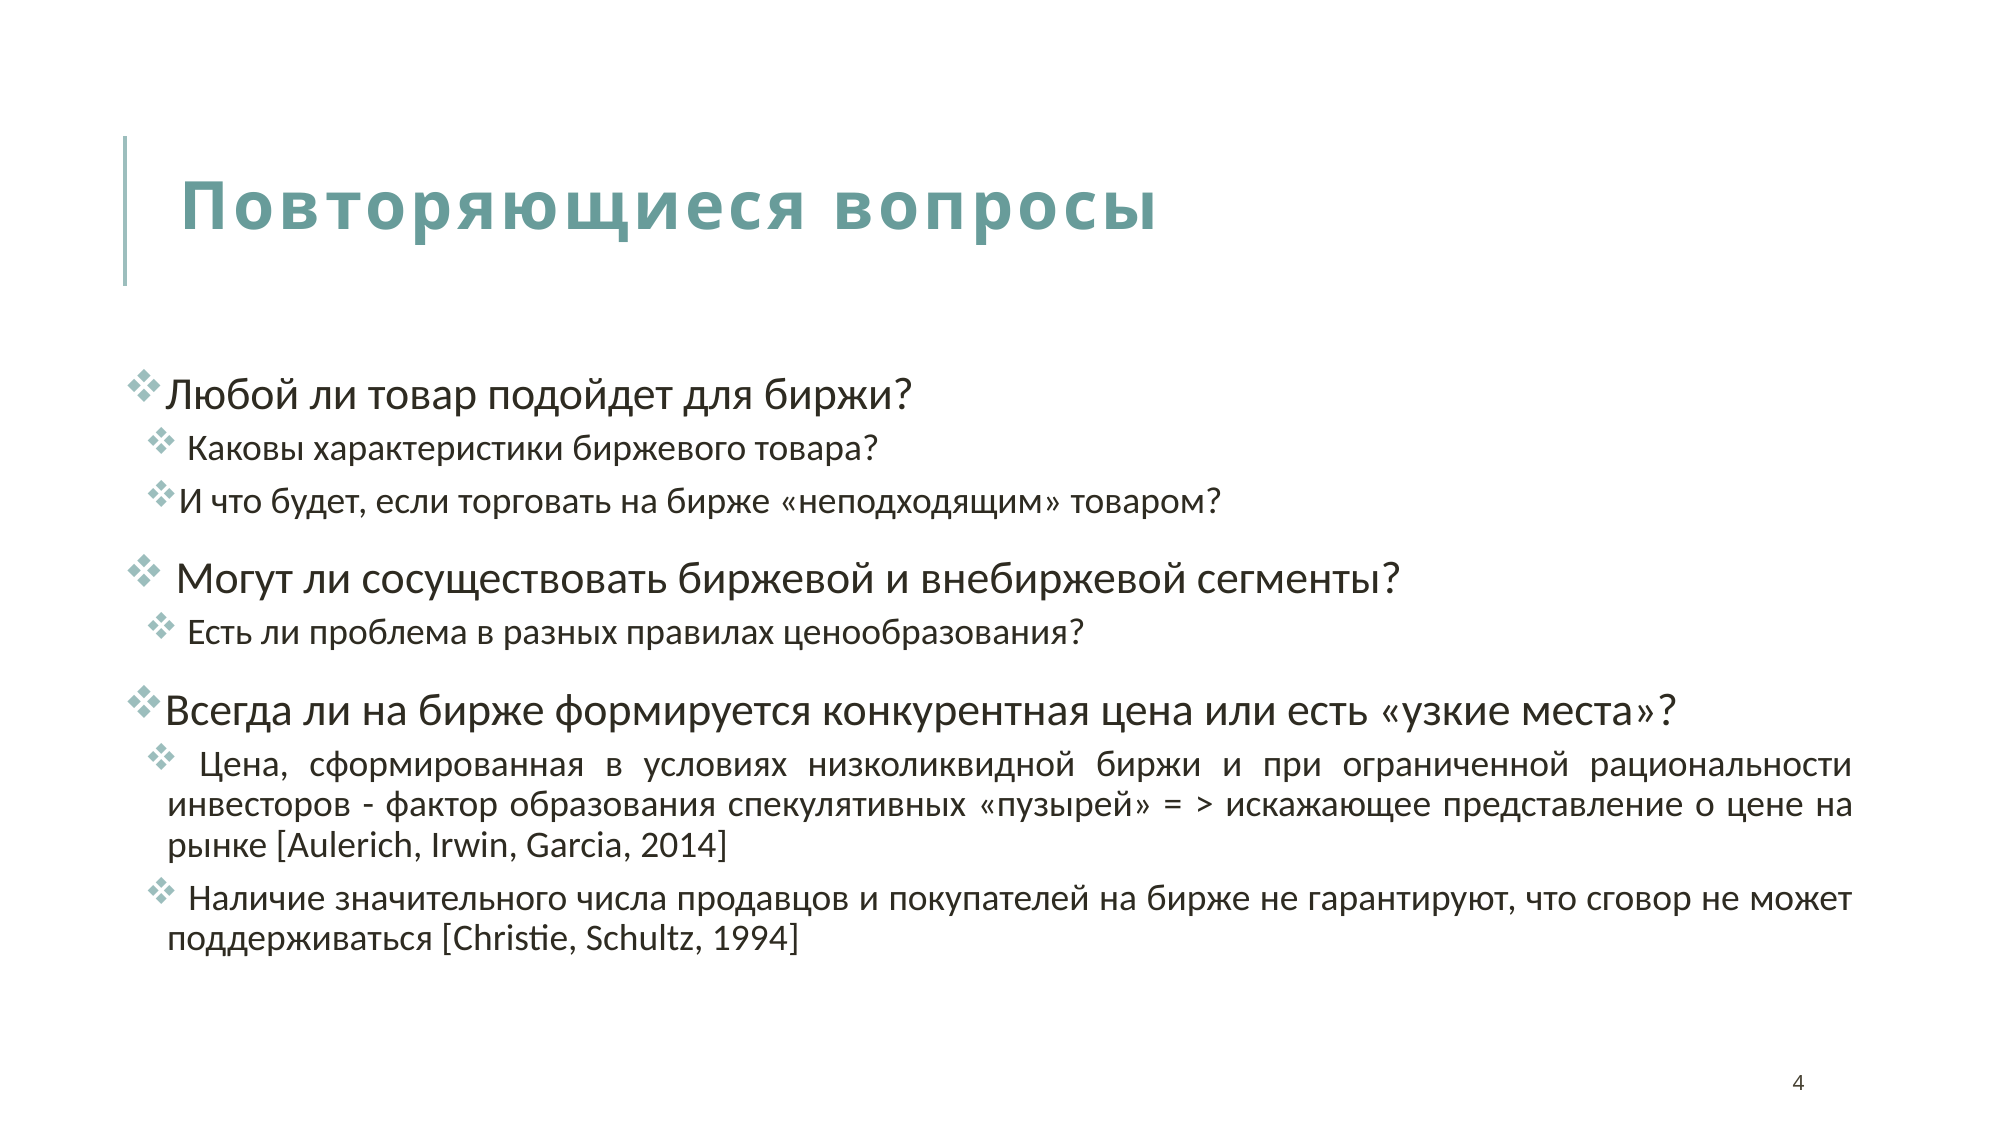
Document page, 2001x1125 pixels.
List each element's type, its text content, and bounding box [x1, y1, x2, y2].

list Любой ли товар подойдет для биржи? Каковы характеристики биржевого товара? И что будет, если торговать на бирже «неподходящим» товаром? Могут ли сосуществовать биржевой и внебиржевой сегменты? Есть ли проблема в разных правилах ценообразования? Всегда ли на бирже формируется конкурентная цена или есть «узкие места»? Цена, сформированная в условиях низколиквидной биржи и при ограниченной рациональности инвесторов - фактор образования спекулятивных «пузырей» = > искажающее представление о цене на рынке [Aulerich, Irwin, Garcia, 2014] Наличие значительного числа продавцов и покупателей на бирже не гарантируют, что сговор не может поддерживаться [Christie, Schultz, 1994] [116, 362, 1862, 1084]
slide_number 4 [1777, 1061, 1938, 1107]
title Повторяющиеся вопросы [164, 147, 1759, 273]
